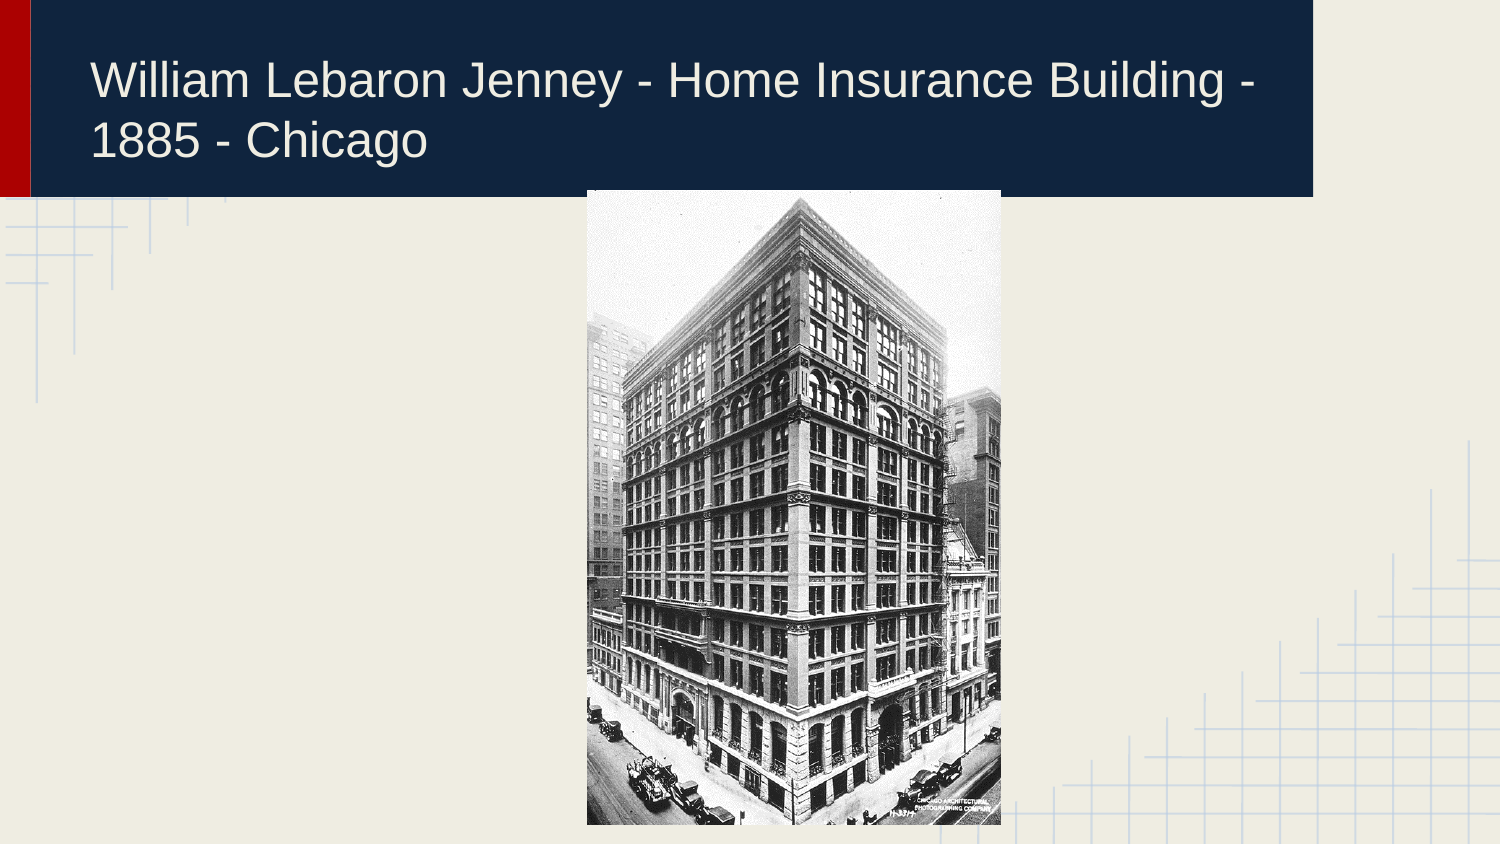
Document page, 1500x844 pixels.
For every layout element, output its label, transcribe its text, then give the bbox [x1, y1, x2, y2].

picture [587, 190, 1002, 825]
title William Lebaron Jenney - Home Insurance Building - 1885 - Chicago [75, 16, 1276, 183]
